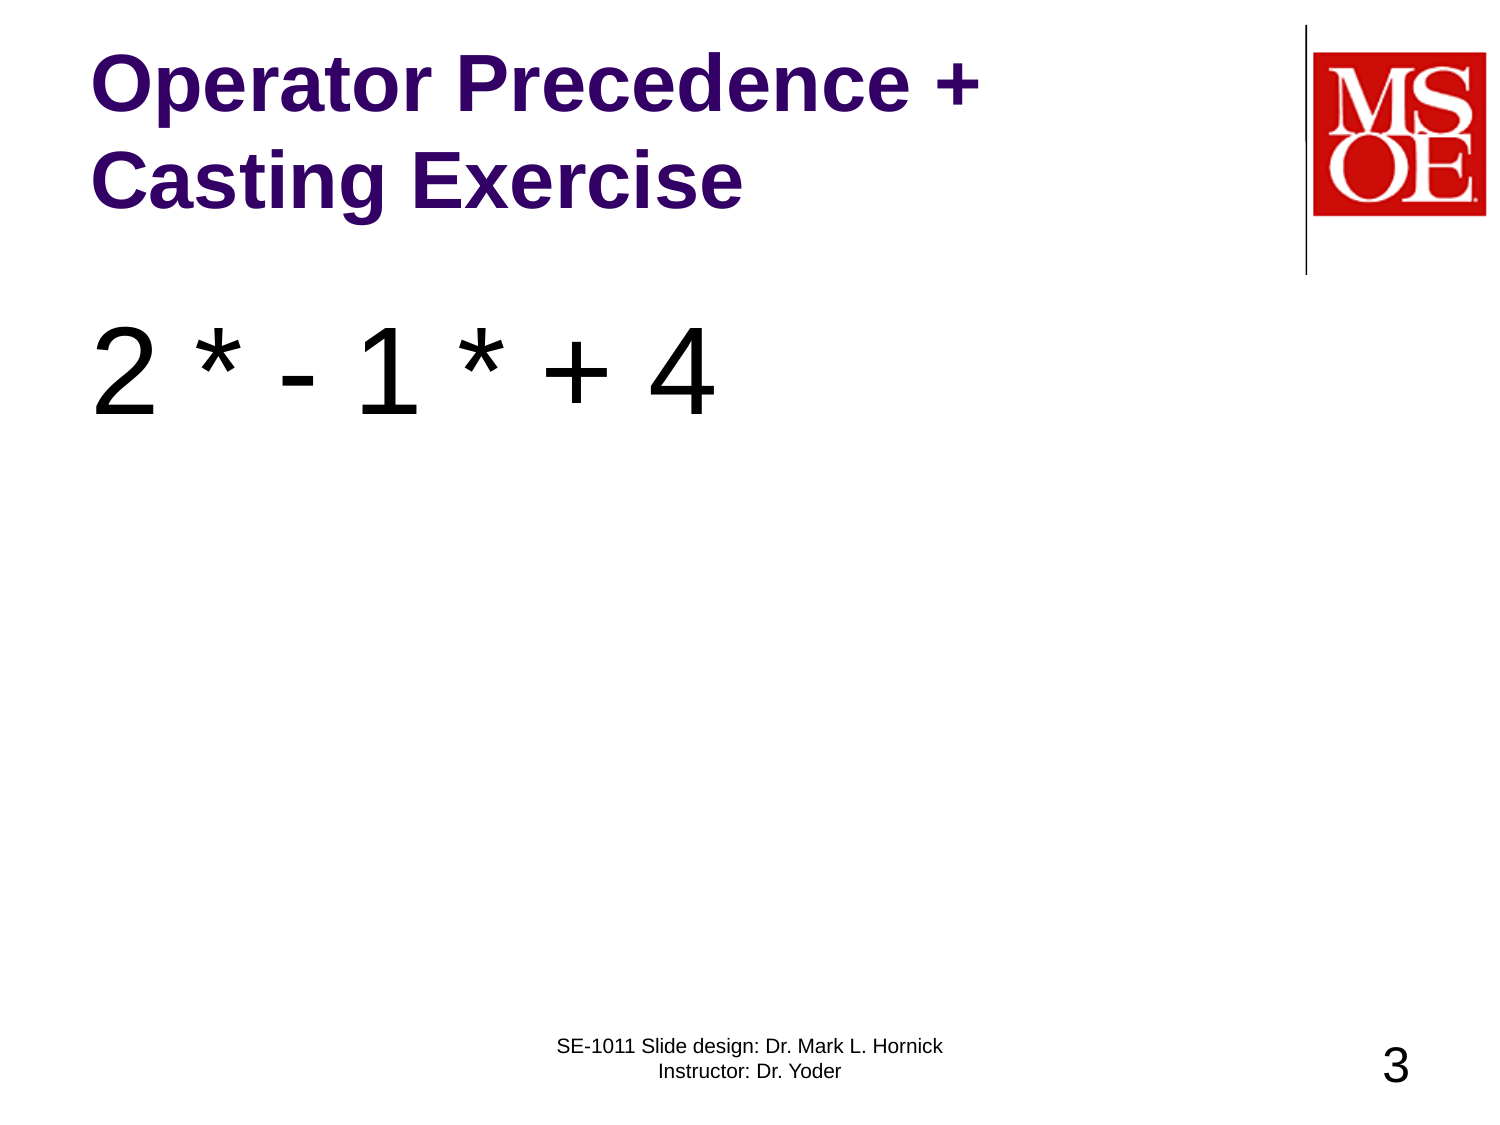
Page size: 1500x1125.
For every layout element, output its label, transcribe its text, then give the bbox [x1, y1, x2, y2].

slide_number 3 [1074, 1024, 1426, 1101]
footer SE-1011 Slide design: Dr. Mark L. Hornick Instructor: Dr. Yoder [512, 1024, 988, 1101]
picture [1313, 37, 1488, 232]
title Operator Precedence + Casting Exercise [74, 19, 1313, 233]
list 2 * - 1 * + 4 [74, 281, 1426, 1006]
